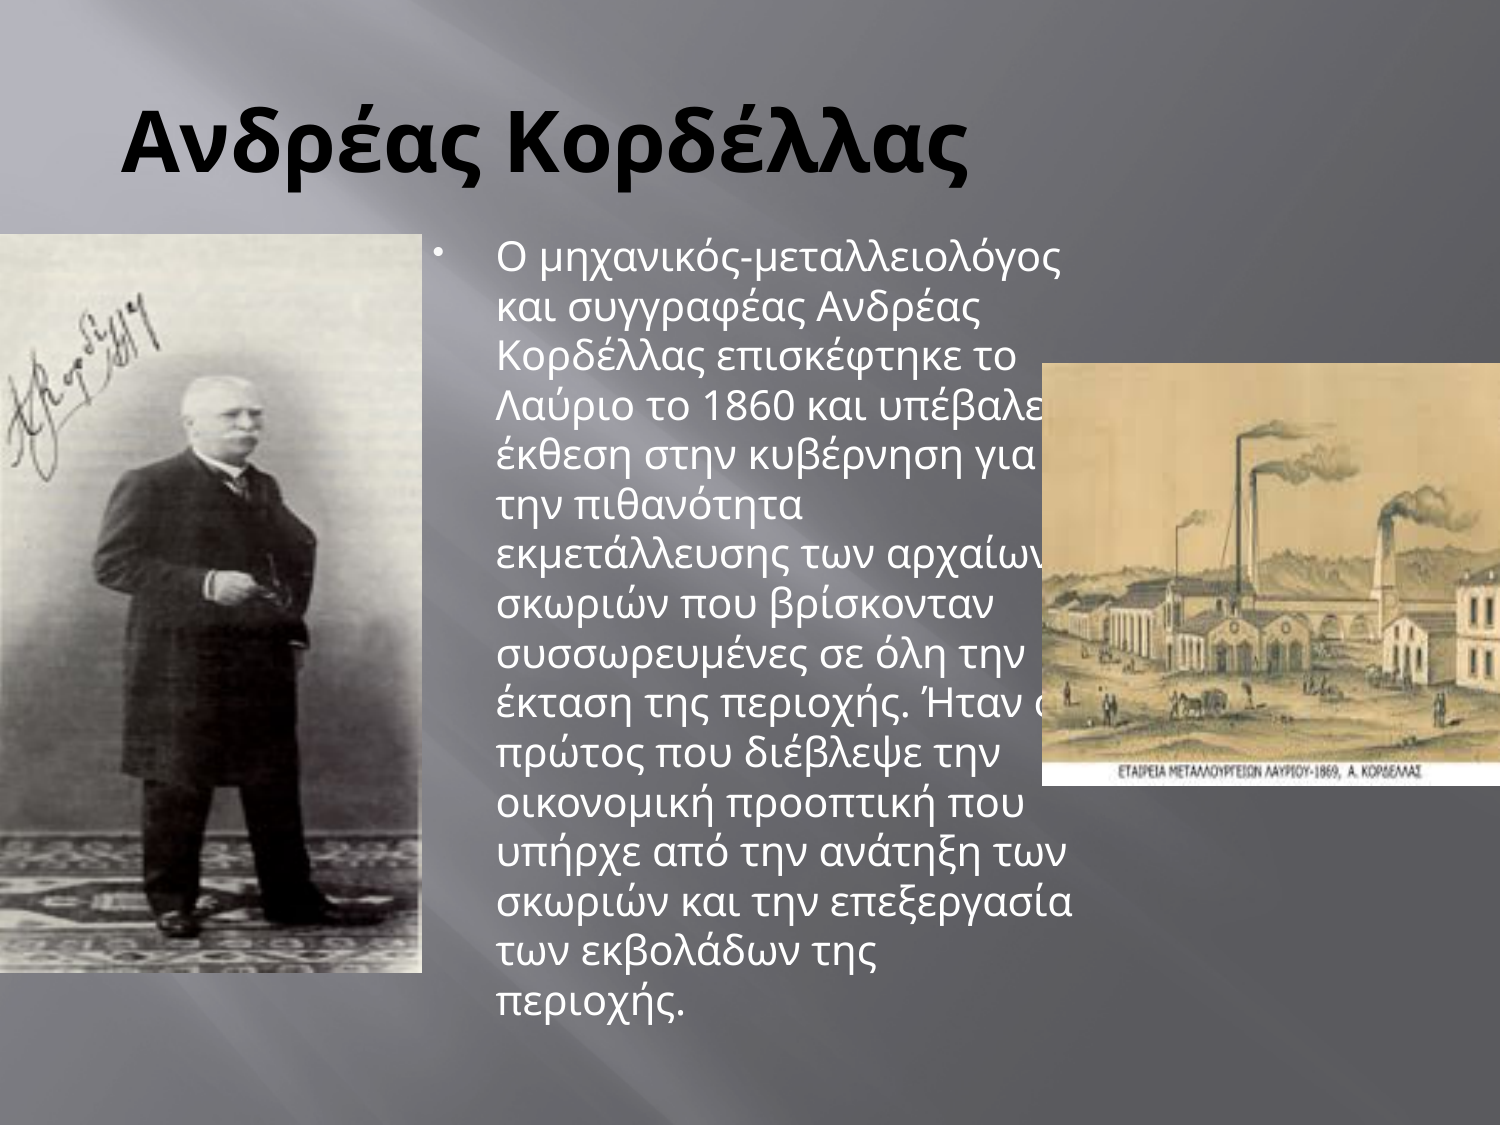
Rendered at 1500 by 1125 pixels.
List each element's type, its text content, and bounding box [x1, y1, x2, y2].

title Ανδρέας Κορδέλλας [0, 45, 1090, 233]
picture [1042, 362, 1500, 786]
picture [0, 234, 423, 973]
list Ο μηχανικός-μεταλλειολόγος και συγγραφέας Ανδρέας Κορδέλλας επισκέφτηκε το Λαύριο το 1860 και υπέβαλε έκθεση στην κυβέρνηση για την πιθανότητα εκμετάλλευσης των αρχαίων σκωριών που βρίσκονταν συσσωρευμένες σε όλη την έκταση της περιοχής. Ήταν ο πρώτος που διέβλεψε την οικονομική προοπτική που υπήρχε από την ανάτηξη των σκωριών και την επεξεργασία των εκβολάδων της περιοχής. [398, 222, 1090, 1035]
